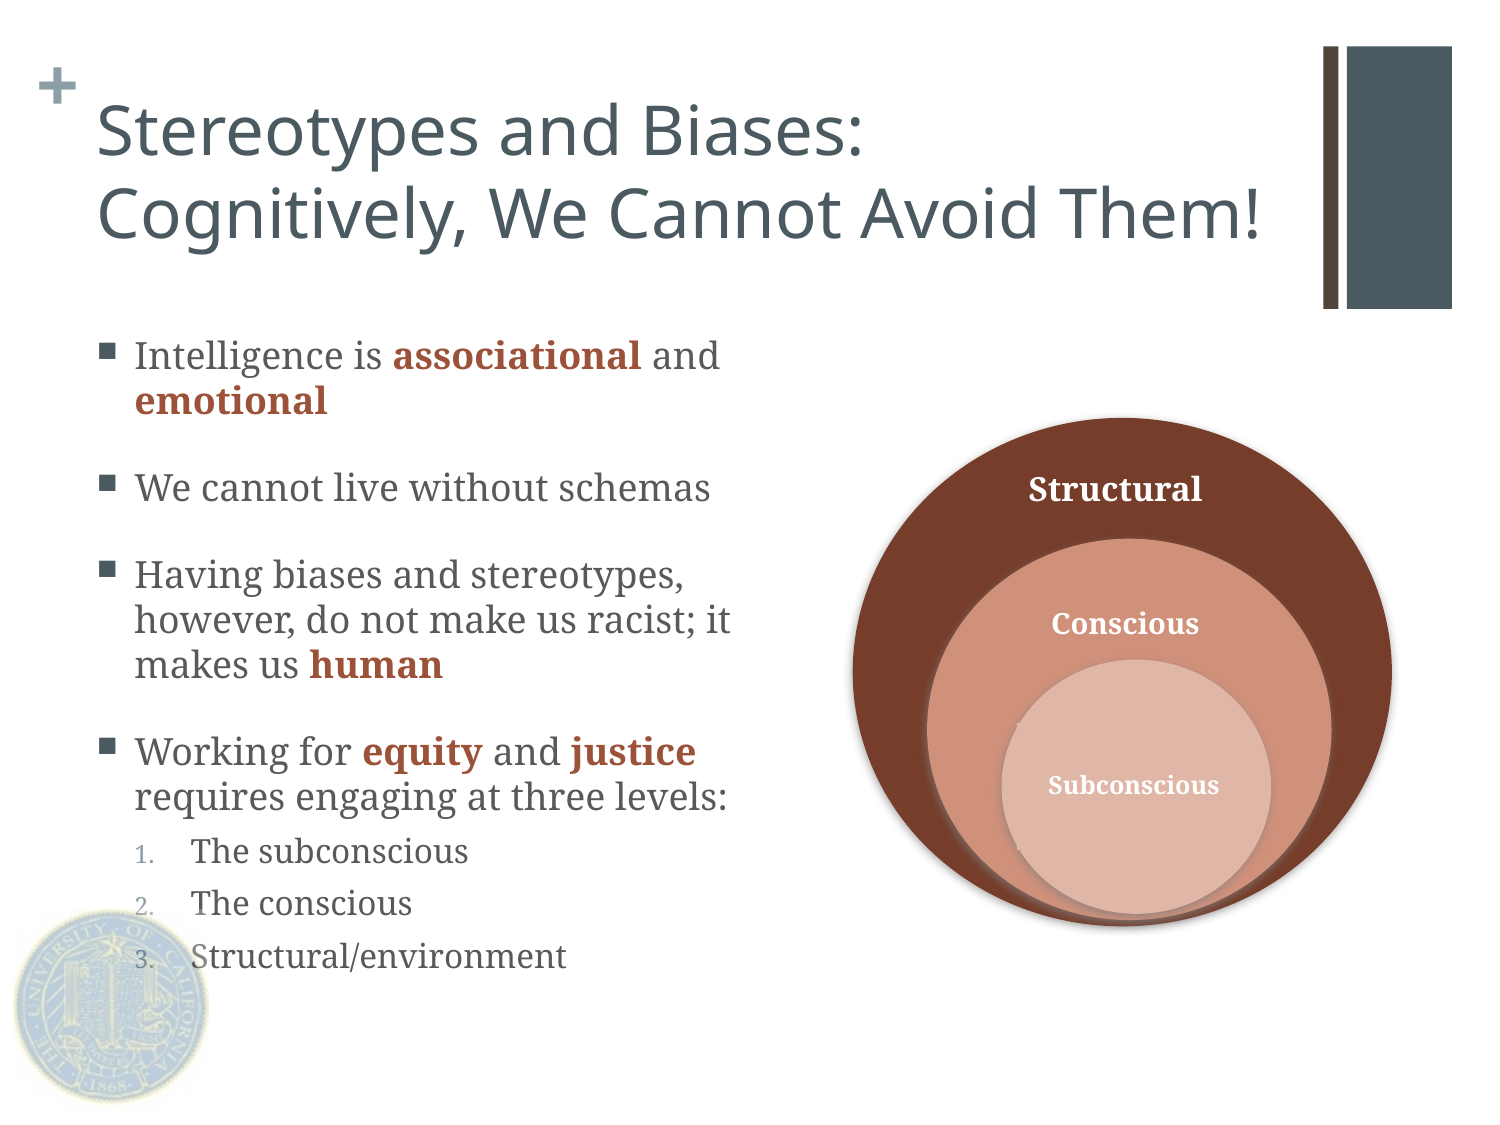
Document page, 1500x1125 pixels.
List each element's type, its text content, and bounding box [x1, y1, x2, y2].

picture [13, 908, 209, 1113]
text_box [926, 538, 1332, 921]
list Intelligence is associational and emotional We cannot live without schemas Having biases and stereotypes, however, do not make us racist; it makes us human Working for equity and justice requires engaging at three levels: The subconscious The conscious Structural/environment [81, 324, 794, 1083]
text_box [852, 417, 1393, 927]
title Stereotypes and Biases: Cognitively, We Cannot Avoid Them! [81, 79, 1322, 263]
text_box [1000, 659, 1272, 915]
